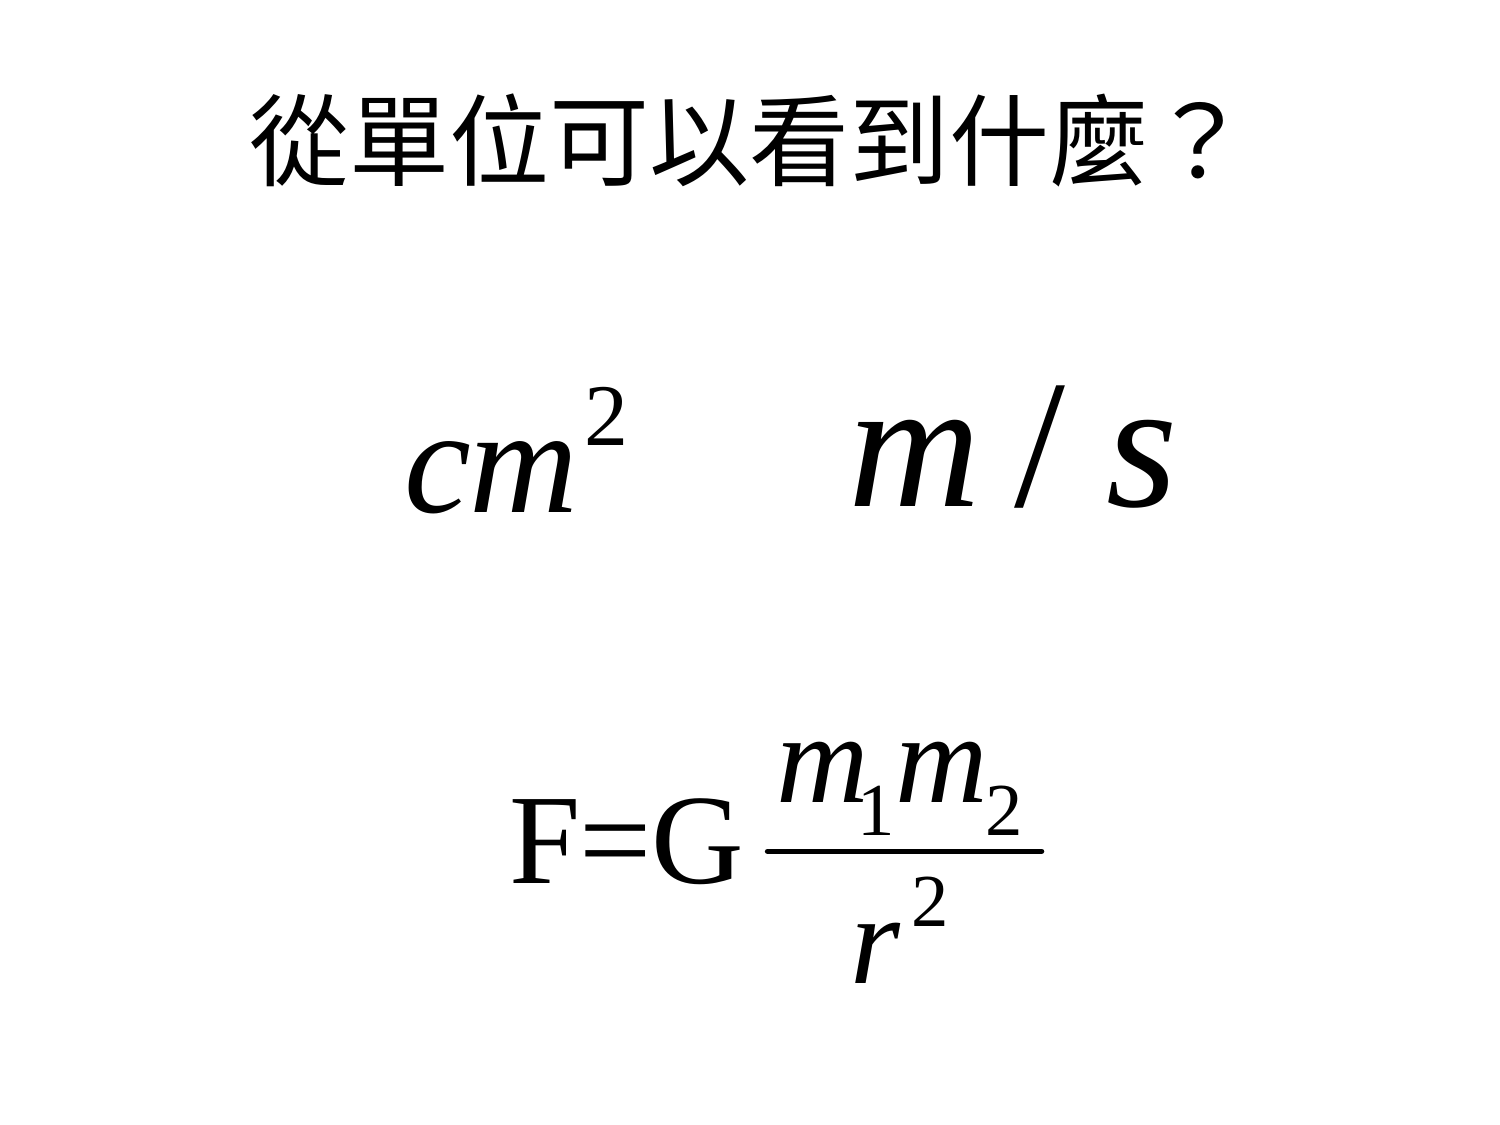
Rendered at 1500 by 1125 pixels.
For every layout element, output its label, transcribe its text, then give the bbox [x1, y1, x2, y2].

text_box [820, 337, 1219, 553]
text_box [383, 349, 661, 551]
title 從單位可以看到什麼？ [75, 45, 1425, 233]
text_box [489, 680, 1067, 1012]
